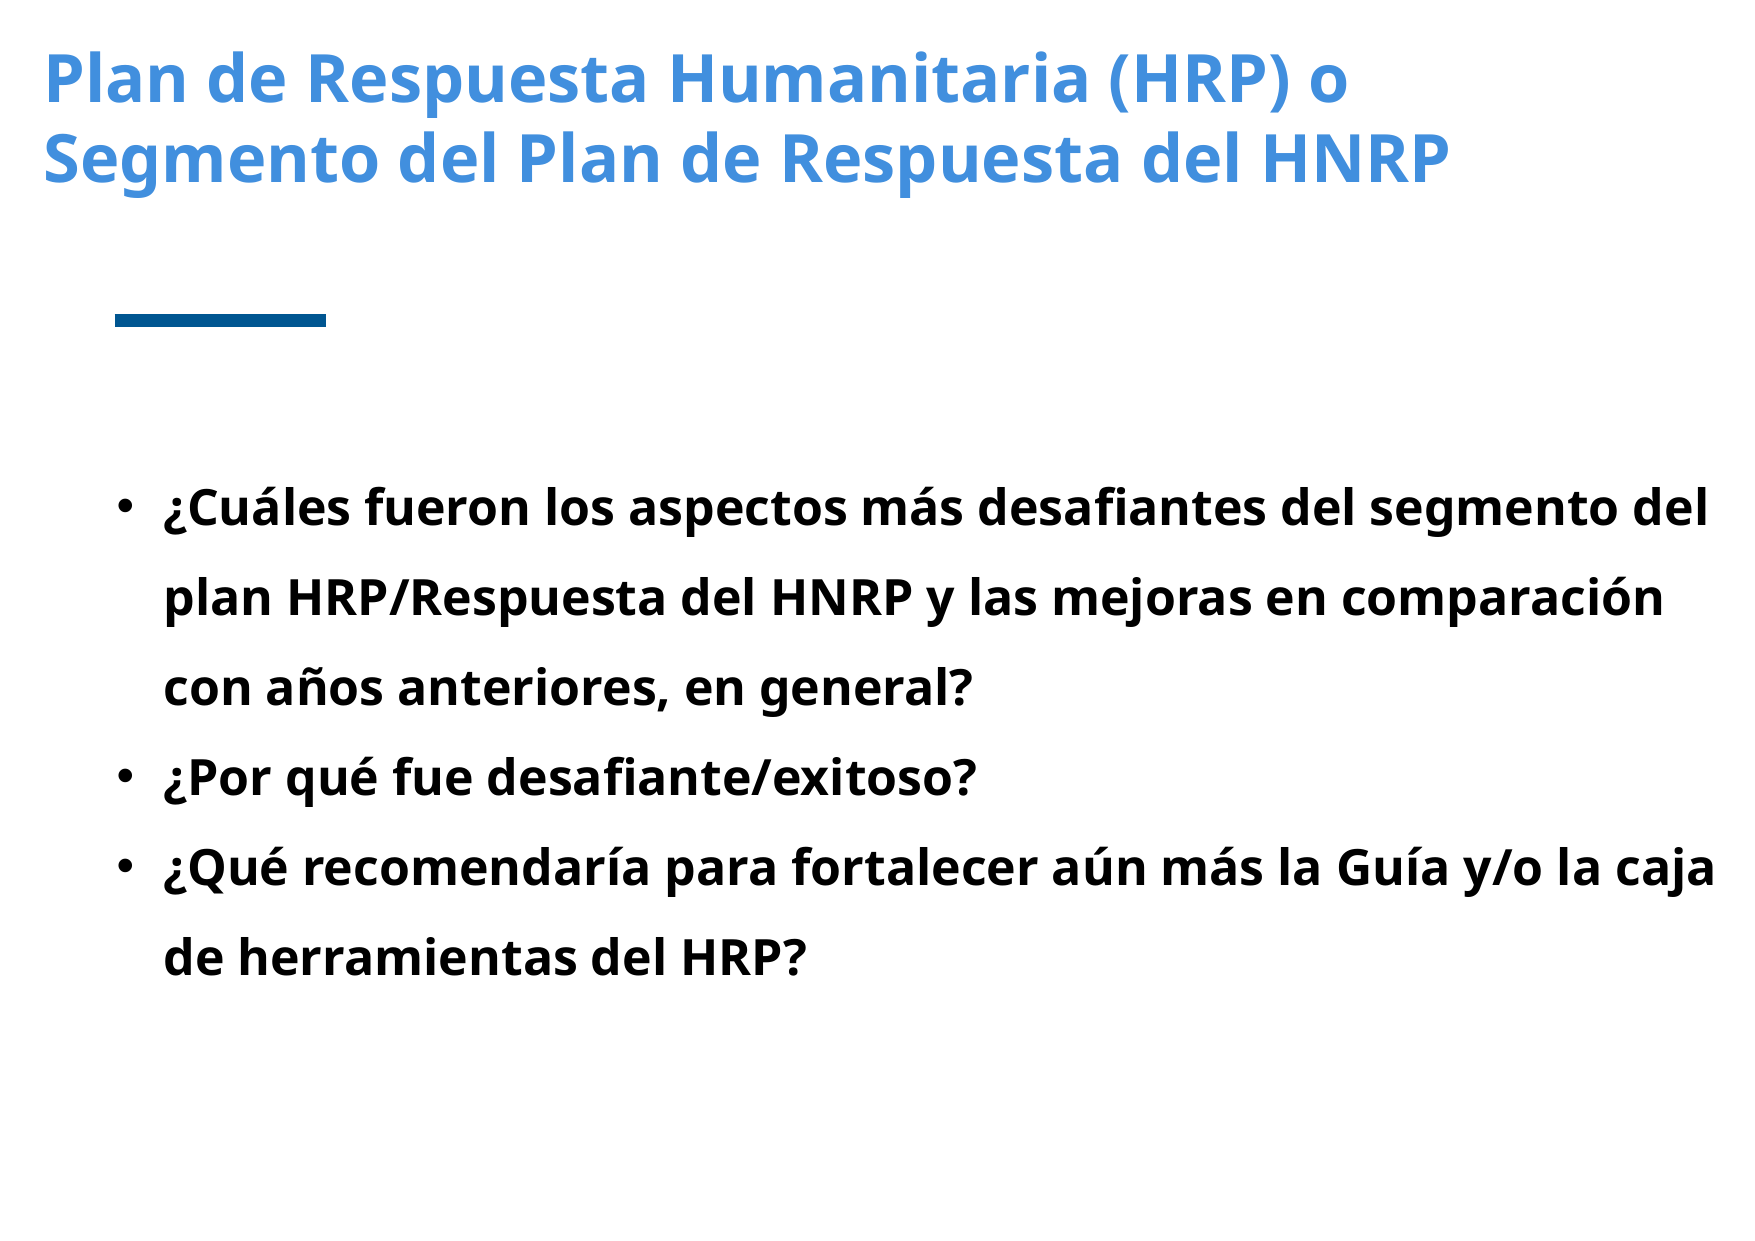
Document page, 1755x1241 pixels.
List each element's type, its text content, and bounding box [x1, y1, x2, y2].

list ¿Cuáles fueron los aspectos más desafiantes del segmento del plan HRP/Respuesta del HNRP y las mejoras en comparación con años anteriores, en general? ¿Por qué fue desafiante/exitoso? ¿Qué recomendaría para fortalecer aún más la Guía y/o la caja de herramientas del HRP? [116, 445, 1728, 1176]
list Plan de Respuesta Humanitaria (HRP) o Segmento del Plan de Respuesta del HNRP [43, 35, 1504, 186]
